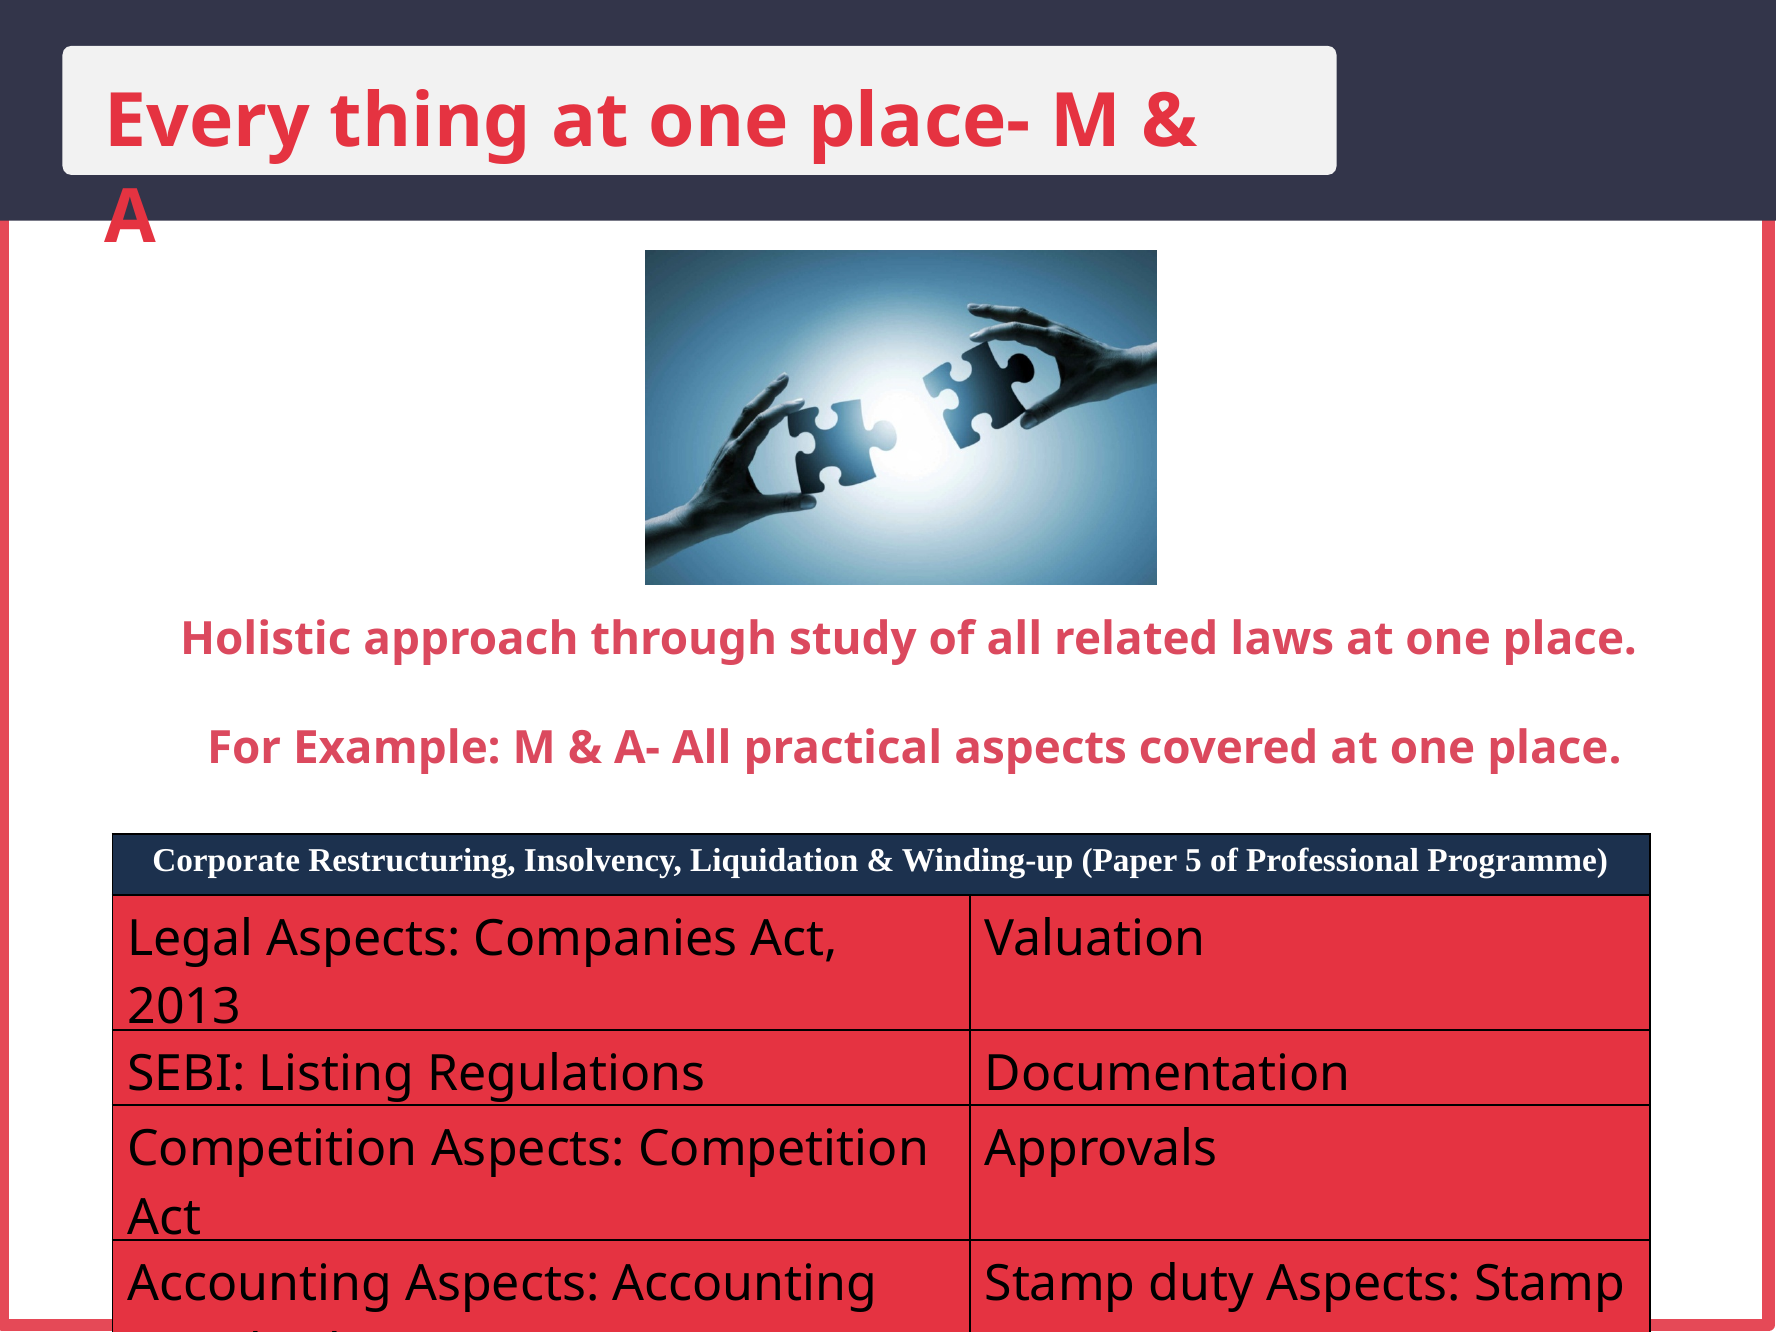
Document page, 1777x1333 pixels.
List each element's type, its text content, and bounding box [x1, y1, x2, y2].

text_box [0, 232, 1771, 1327]
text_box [0, 0, 1776, 222]
text_box Holistic approach through study of all related laws at one place. For Example: M & A- All practical aspects covered at one place. [163, 600, 1667, 781]
table_cell Accounting Aspects: Accounting Standard [113, 1241, 969, 1332]
table_cell Competition Aspects: Competition Act [113, 1106, 969, 1239]
table_cell Valuation [971, 896, 1649, 1029]
table_header Corporate Restructuring, Insolvency, Liquidation & Winding-up (Paper 5 of Professional Programme) [113, 835, 1649, 894]
table_cell Stamp duty Aspects: Stamp Act [971, 1241, 1649, 1332]
table_cell Legal Aspects: Companies Act, 2013 [113, 896, 969, 1029]
picture [644, 249, 1157, 585]
table_cell Approvals [971, 1106, 1649, 1239]
table_cell SEBI: Listing Regulations [113, 1031, 969, 1104]
table_cell Documentation [971, 1031, 1649, 1104]
